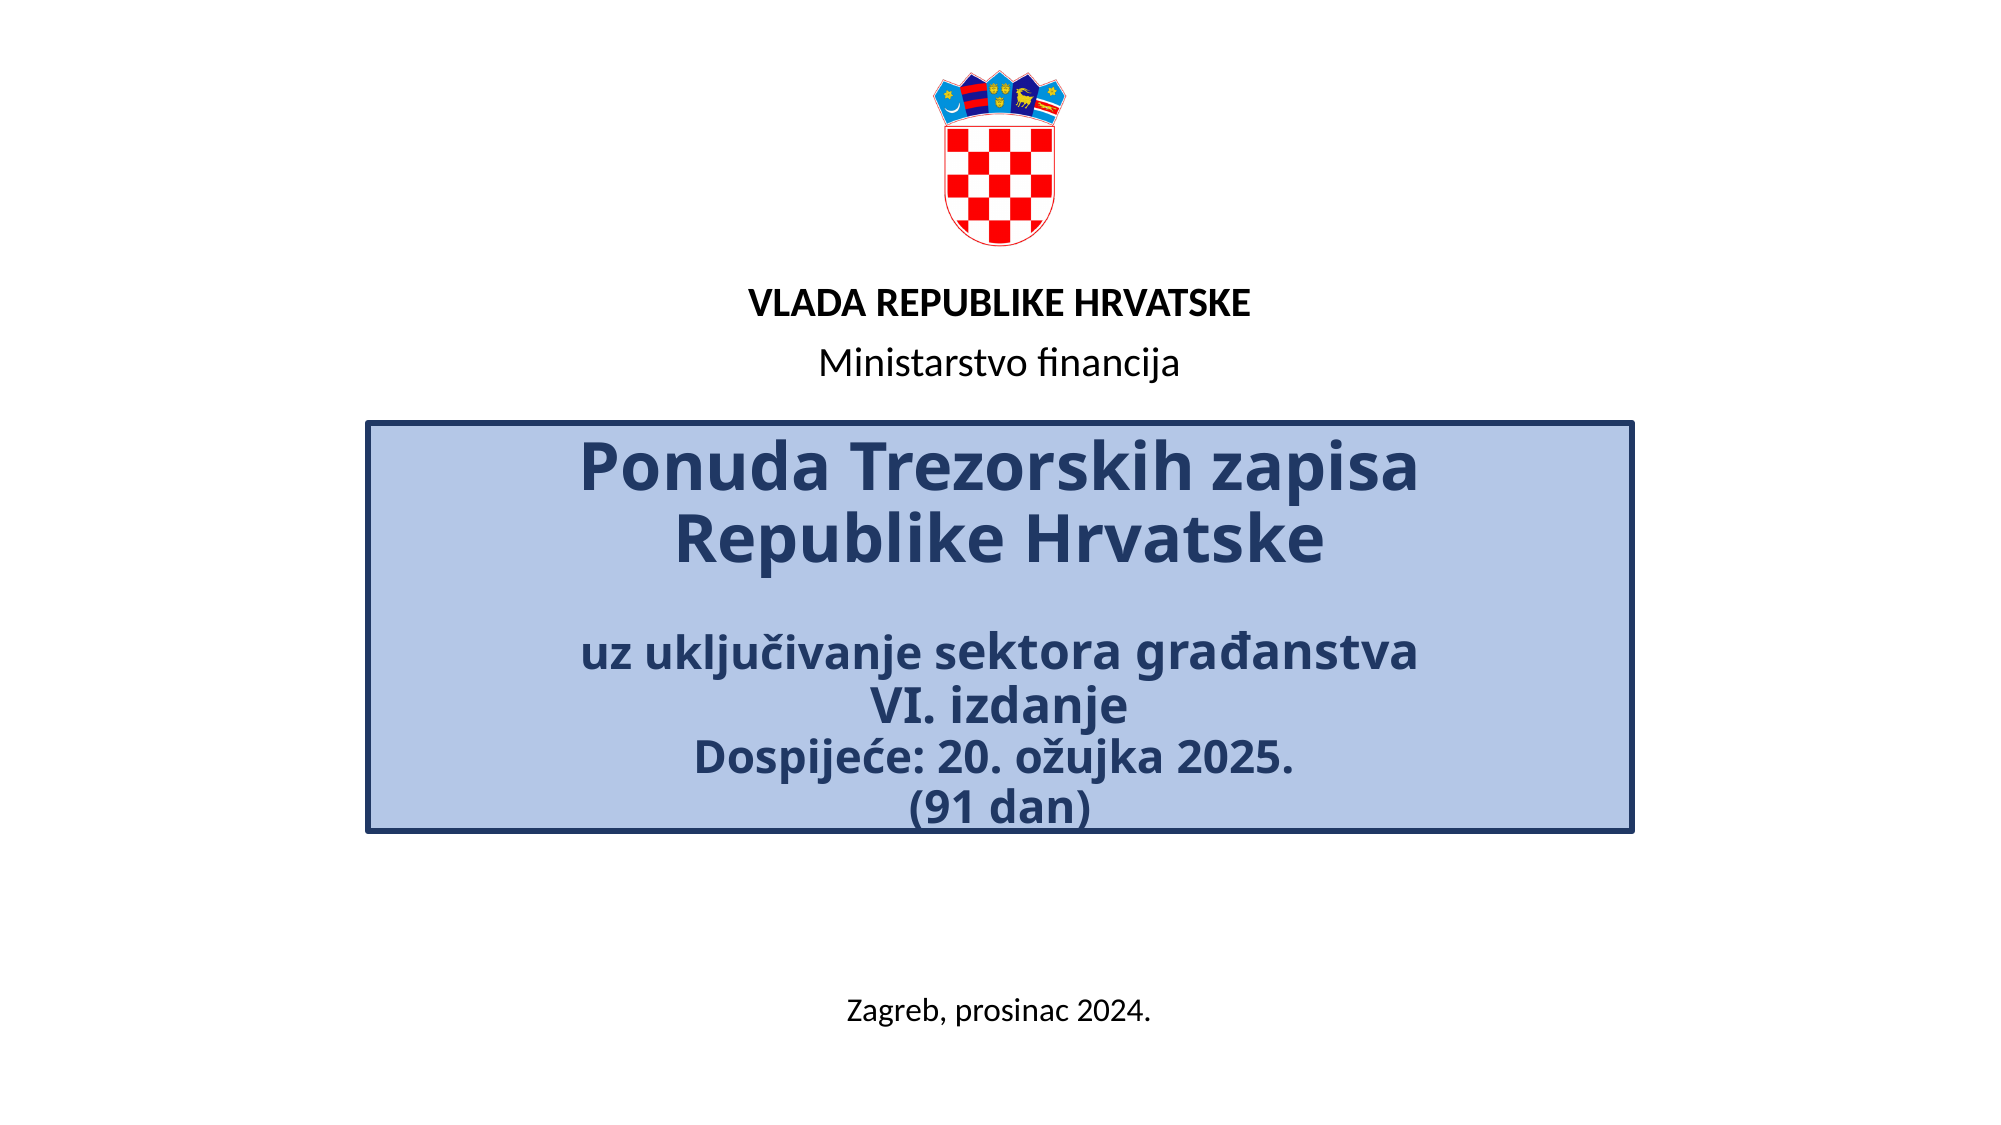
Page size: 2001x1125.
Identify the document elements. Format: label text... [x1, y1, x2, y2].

text_box Zagreb, prosinac 2024. [721, 987, 1278, 1028]
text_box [687, 69, 1312, 394]
title Ponuda Trezorskih zapisa Republike Hrvatske uz uključivanje sektora građanstva VI. izdanje Dospijeće: 20. ožujka 2025. (91 dan) [368, 422, 1632, 832]
